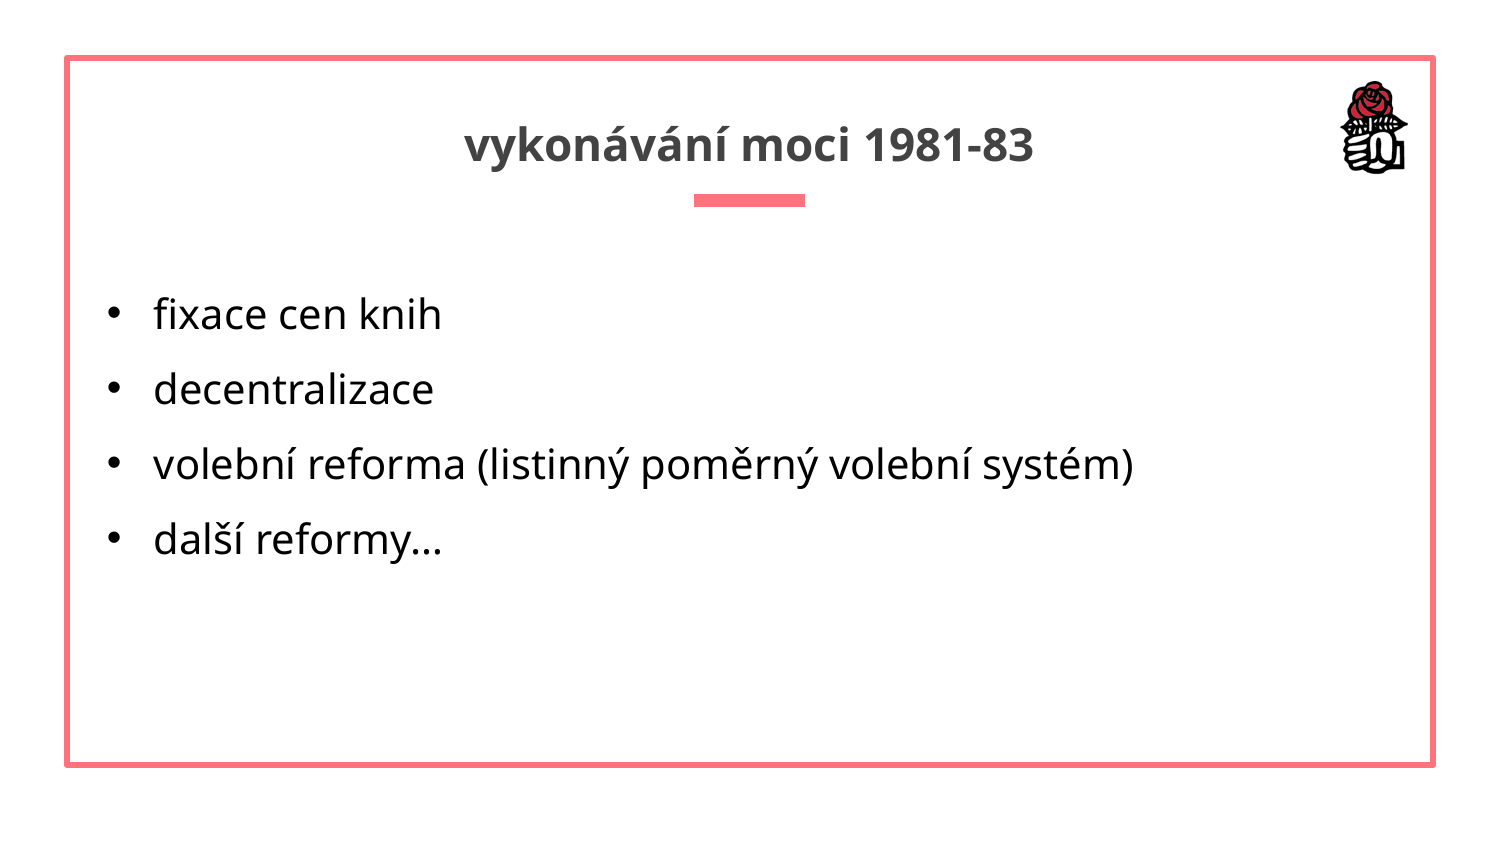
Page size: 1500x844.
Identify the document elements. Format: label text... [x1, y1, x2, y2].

title vykonávání moci 1981-83 [0, 35, 1500, 186]
text_box fixace cen knih decentralizace volební reforma (listinný poměrný volební systém) další reformy… [92, 255, 1408, 620]
picture [1319, 80, 1409, 202]
